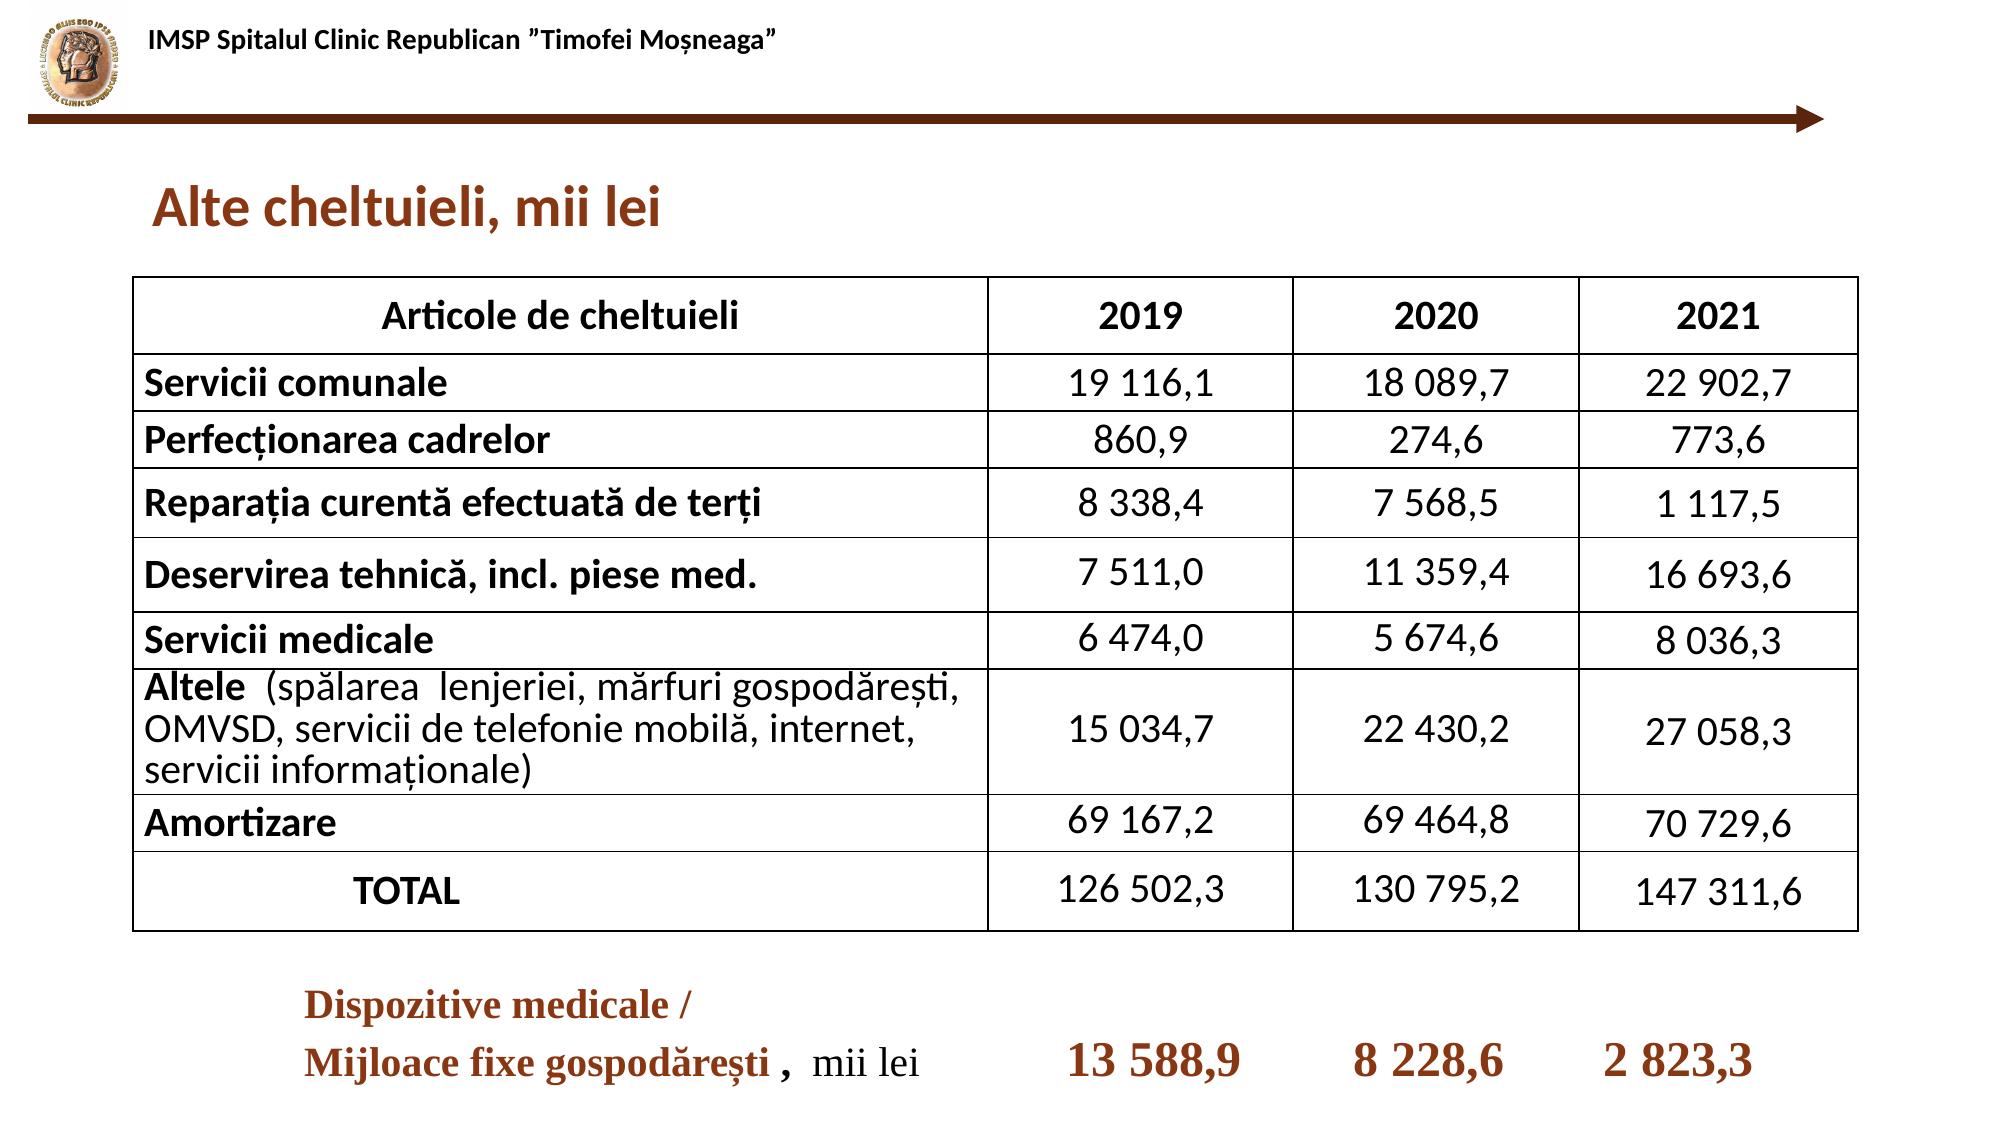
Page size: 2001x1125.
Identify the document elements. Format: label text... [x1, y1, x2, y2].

table_cell Altele (spălarea lenjeriei, mărfuri gospodărești, OMVSD, servicii de telefonie mobilă, internet, servicii informaționale) [134, 670, 987, 794]
table_cell 69 464,8 [1294, 795, 1578, 851]
table_cell Perfecționarea cadrelor [134, 412, 987, 467]
table_cell Servicii medicale [134, 613, 987, 668]
table_cell Servicii comunale [134, 355, 987, 410]
table_cell 69 167,2 [989, 795, 1292, 851]
table_cell 126 502,3 [989, 852, 1292, 930]
table_cell Deservirea tehnică, incl. piese med. [134, 538, 987, 611]
table_cell 7 568,5 [1294, 469, 1578, 537]
table_cell 22 902,7 [1580, 355, 1857, 410]
table_header 2019 [989, 278, 1292, 353]
table_cell 860,9 [989, 412, 1292, 467]
table_cell 8 338,4 [989, 469, 1292, 537]
table_cell 274,6 [1294, 412, 1578, 467]
text_box Dispozitive medicale / Mijloace fixe gospodărești , mii lei 13 588,9 8 228,6 2 823,3 [289, 969, 1858, 1095]
table_cell TOTAL [134, 852, 987, 930]
table_cell 16 693,6 [1580, 538, 1857, 611]
table_cell 773,6 [1580, 412, 1857, 467]
table_cell 7 511,0 [989, 538, 1292, 611]
table_cell Amortizare [134, 795, 987, 851]
table_cell 6 474,0 [989, 613, 1292, 668]
title Alte cheltuieli, mii lei [137, 145, 1863, 278]
table_cell Reparația curentă efectuată de terți [134, 469, 987, 537]
table_cell 1 117,5 [1580, 469, 1857, 537]
table_cell 22 430,2 [1294, 670, 1578, 794]
table_cell 18 089,7 [1294, 355, 1578, 410]
table_cell 70 729,6 [1580, 795, 1857, 851]
table_cell 130 795,2 [1294, 852, 1578, 930]
text_box IMSP Spitalul Clinic Republican ”Timofei Moșneaga” [132, 120, 1087, 124]
table_cell 19 116,1 [989, 355, 1292, 410]
text_box IMSP Spitalul Clinic Republican ”Timofei Moșneaga” [132, 17, 1087, 118]
table_header 2021 [1580, 278, 1857, 353]
table_cell 11 359,4 [1294, 538, 1578, 611]
table_cell 27 058,3 [1580, 670, 1857, 794]
table_cell 15 034,7 [989, 670, 1292, 794]
table_header 2020 [1294, 278, 1578, 353]
table_cell 147 311,6 [1580, 852, 1857, 930]
table_header Articole de cheltuieli [134, 278, 987, 353]
picture [28, 0, 126, 118]
table_cell 8 036,3 [1580, 613, 1857, 668]
table_cell 5 674,6 [1294, 613, 1578, 668]
